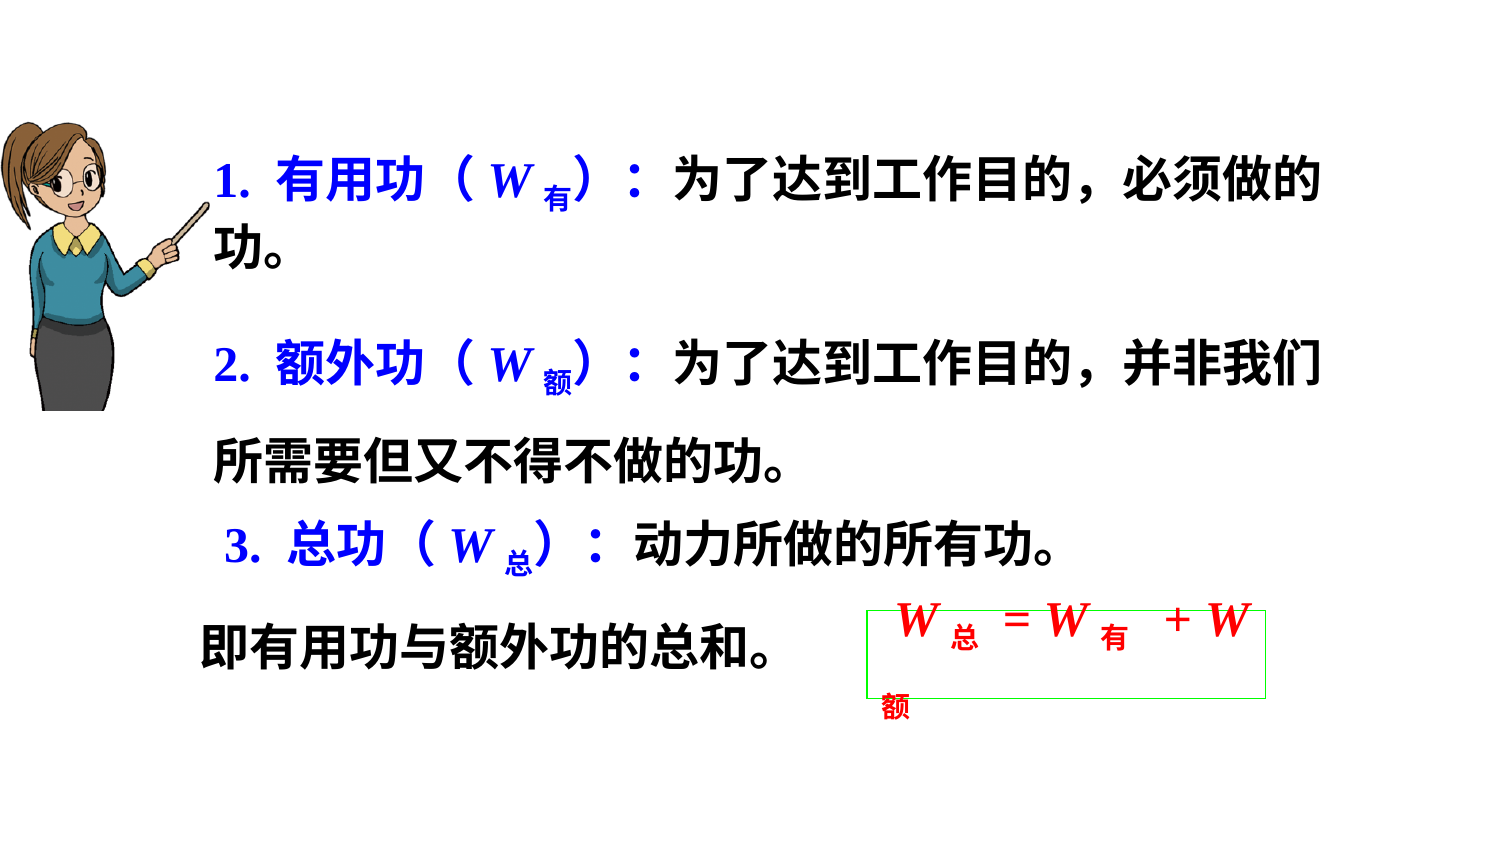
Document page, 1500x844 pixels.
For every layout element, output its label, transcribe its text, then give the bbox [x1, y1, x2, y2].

text_box W总 = W有 + W额 [866, 610, 1266, 699]
text_box 1. 有用功（W有）：为了达到工作目的，必须做的功。 [214, 158, 1369, 265]
picture [0, 121, 210, 412]
text_box 即有用功与额外功的总和。 [184, 592, 784, 699]
text_box 2. 额外功（W额）：为了达到工作目的，并非我们所需要但又不得不做的功。 [198, 316, 1355, 470]
text_box 3. 总功（W总）：动力所做的所有功。 [209, 492, 1067, 600]
